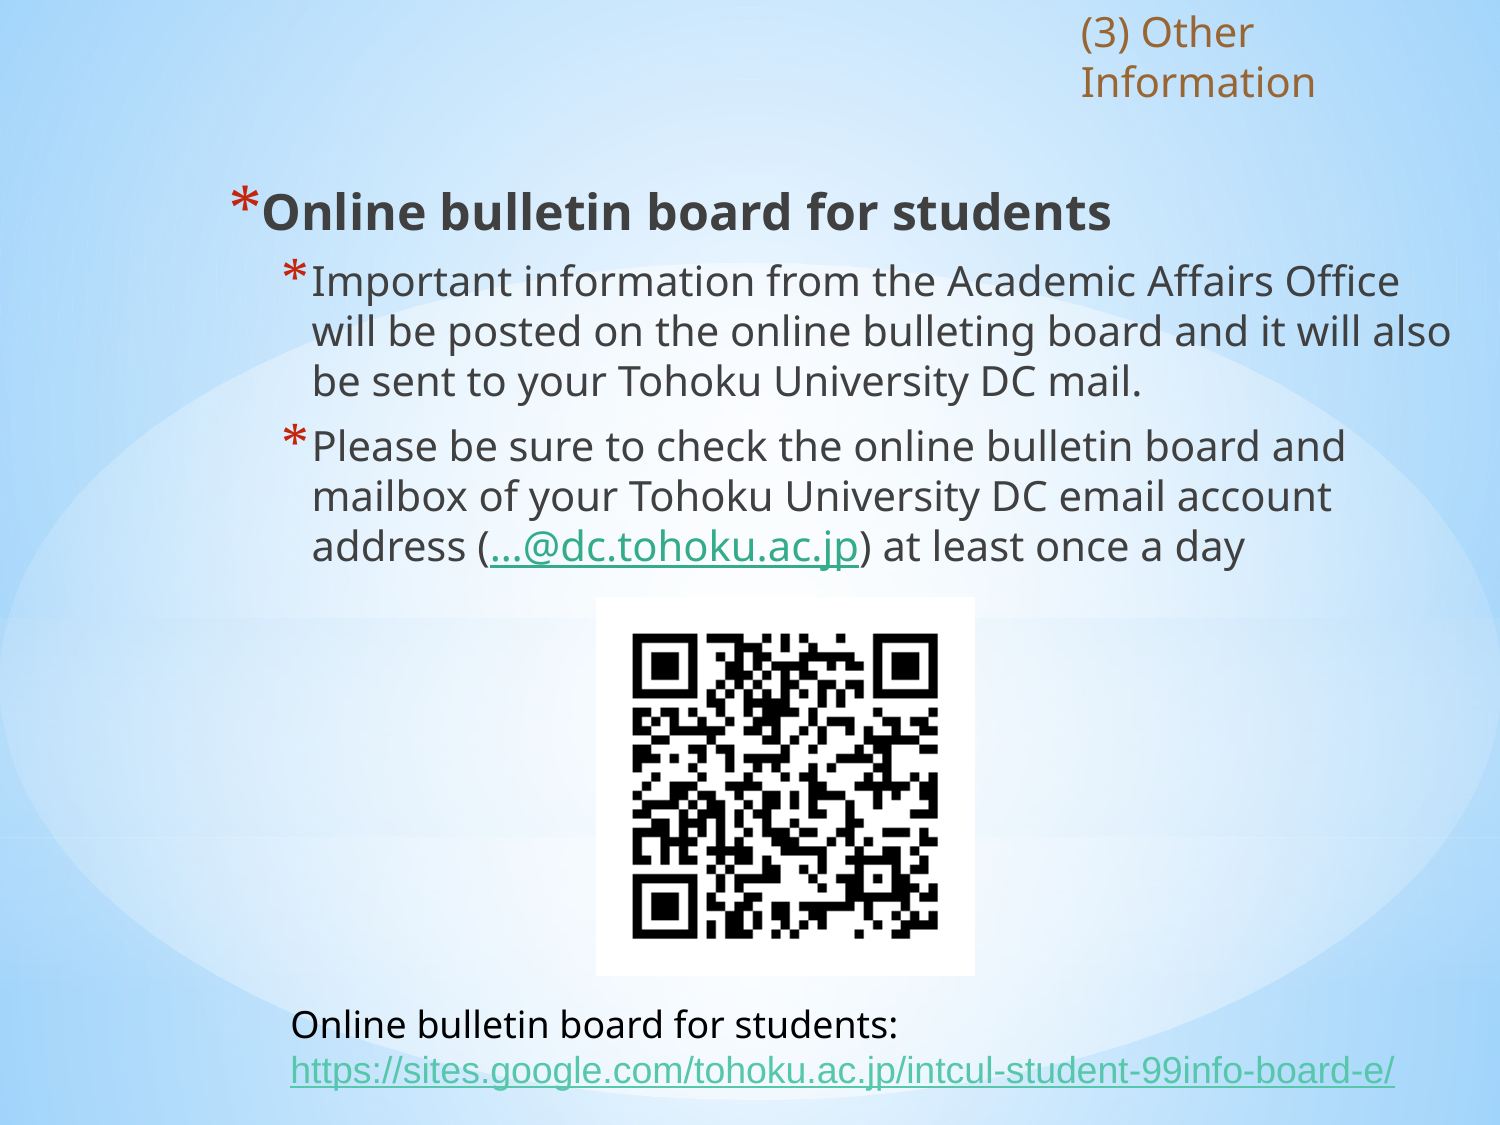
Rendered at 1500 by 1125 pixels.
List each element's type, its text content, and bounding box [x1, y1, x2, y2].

list Online bulletin board for students Important information from the Academic Affairs Office will be posted on the online bulleting board and it will also be sent to your Tohoku University DC mail. Please be sure to check the online bulletin board and mailbox of your Tohoku University DC email account address (…@dc.tohoku.ac.jp) at least once a day [206, 172, 1480, 1035]
text_box Online bulletin board for students: https://sites.google.com/tohoku.ac.jp/intcul-student-99info-board-e/ [275, 993, 1411, 1099]
text_box (3) Other Information [1080, 3, 1480, 108]
picture [596, 597, 975, 977]
